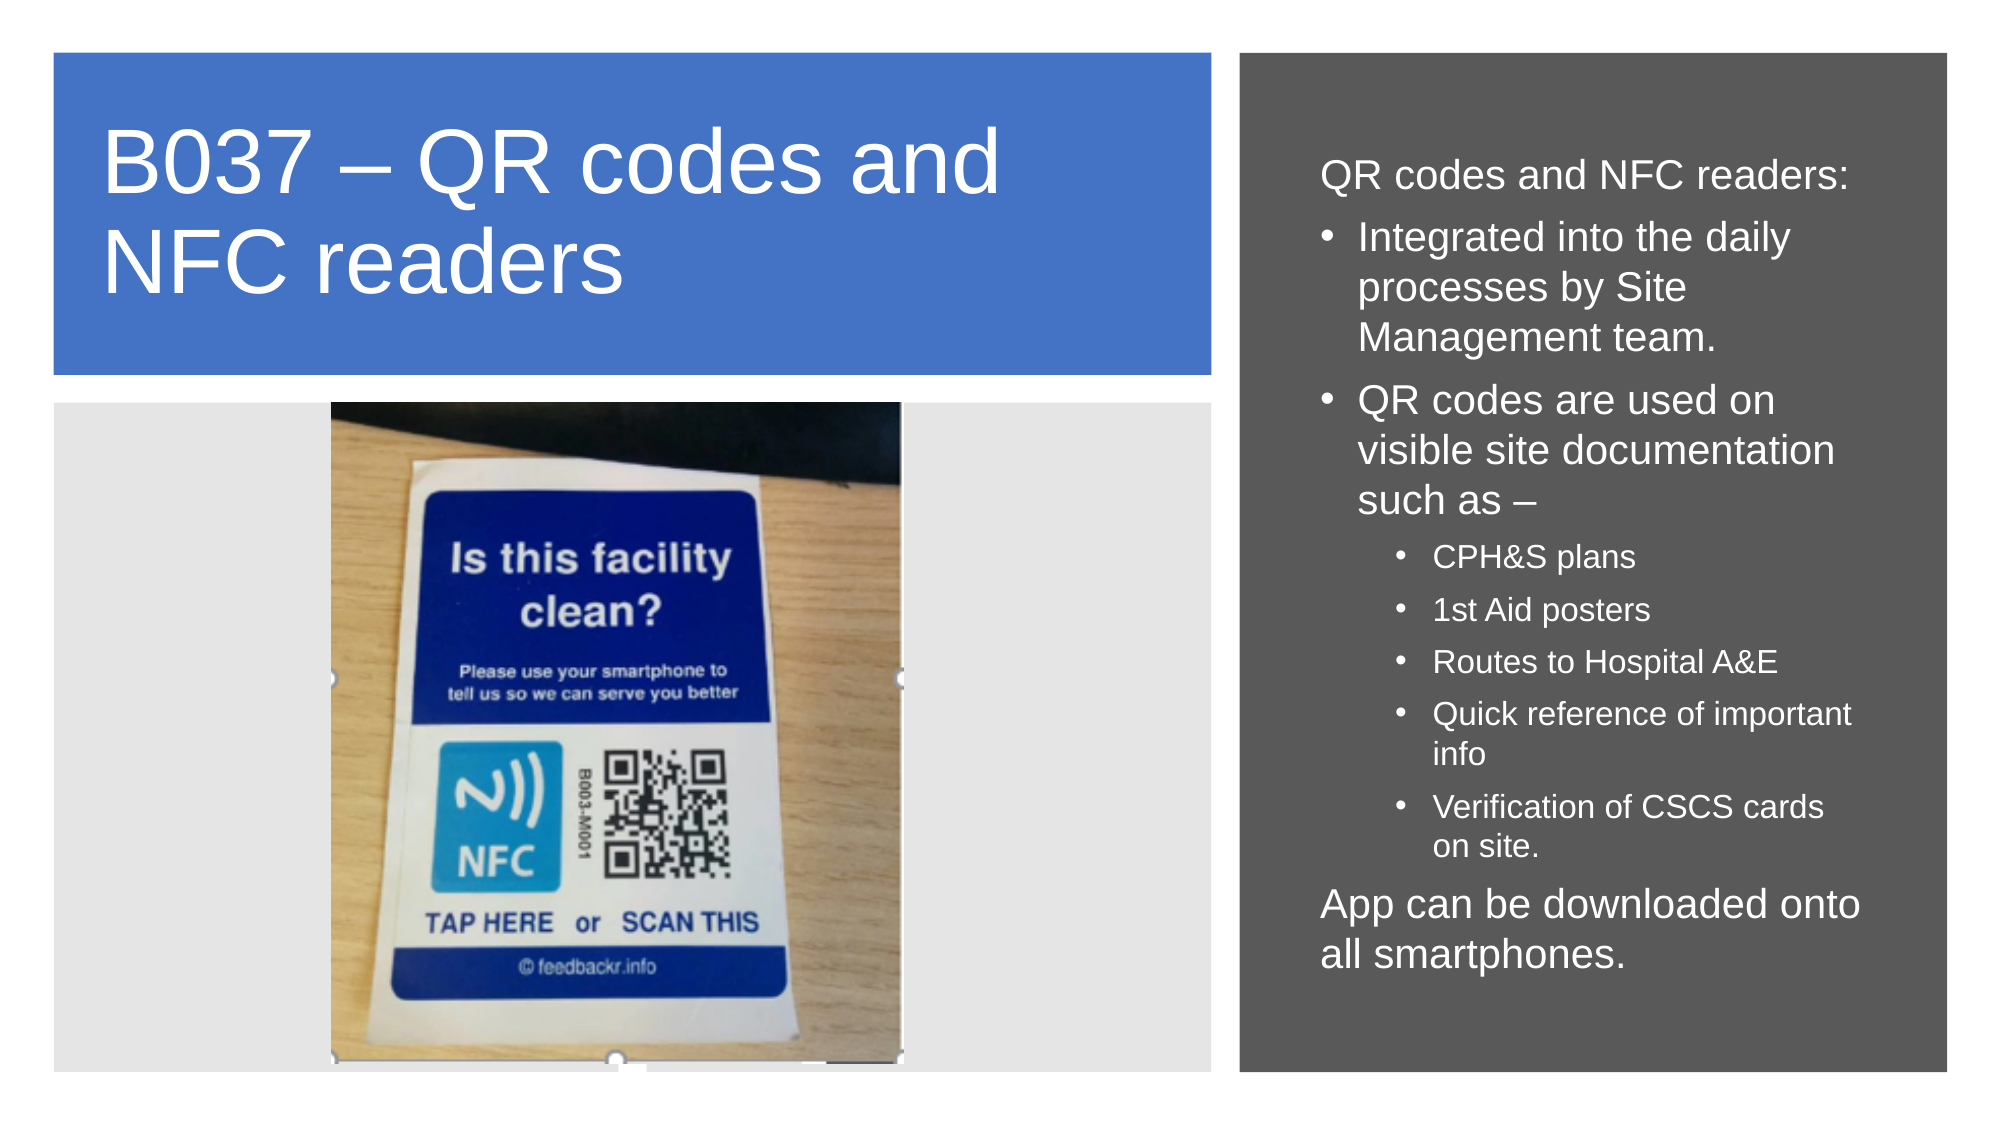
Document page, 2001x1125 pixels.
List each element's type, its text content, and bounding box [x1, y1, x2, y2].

text_box [1239, 52, 1948, 1073]
text_box [53, 52, 1212, 376]
list QR codes and NFC readers: Integrated into the daily processes by Site Management team. QR codes are used on visible site documentation such as – CPH&S plans 1st Aid posters Routes to Hospital A&E Quick reference of important info Verification of CSCS cards on site. App can be downloaded onto all smartphones. [1305, 125, 1882, 1000]
text_box [646, 402, 1212, 1073]
text_box [53, 402, 619, 1073]
picture [331, 402, 904, 1065]
title B037 – QR codes and NFC readers [85, 80, 1168, 348]
